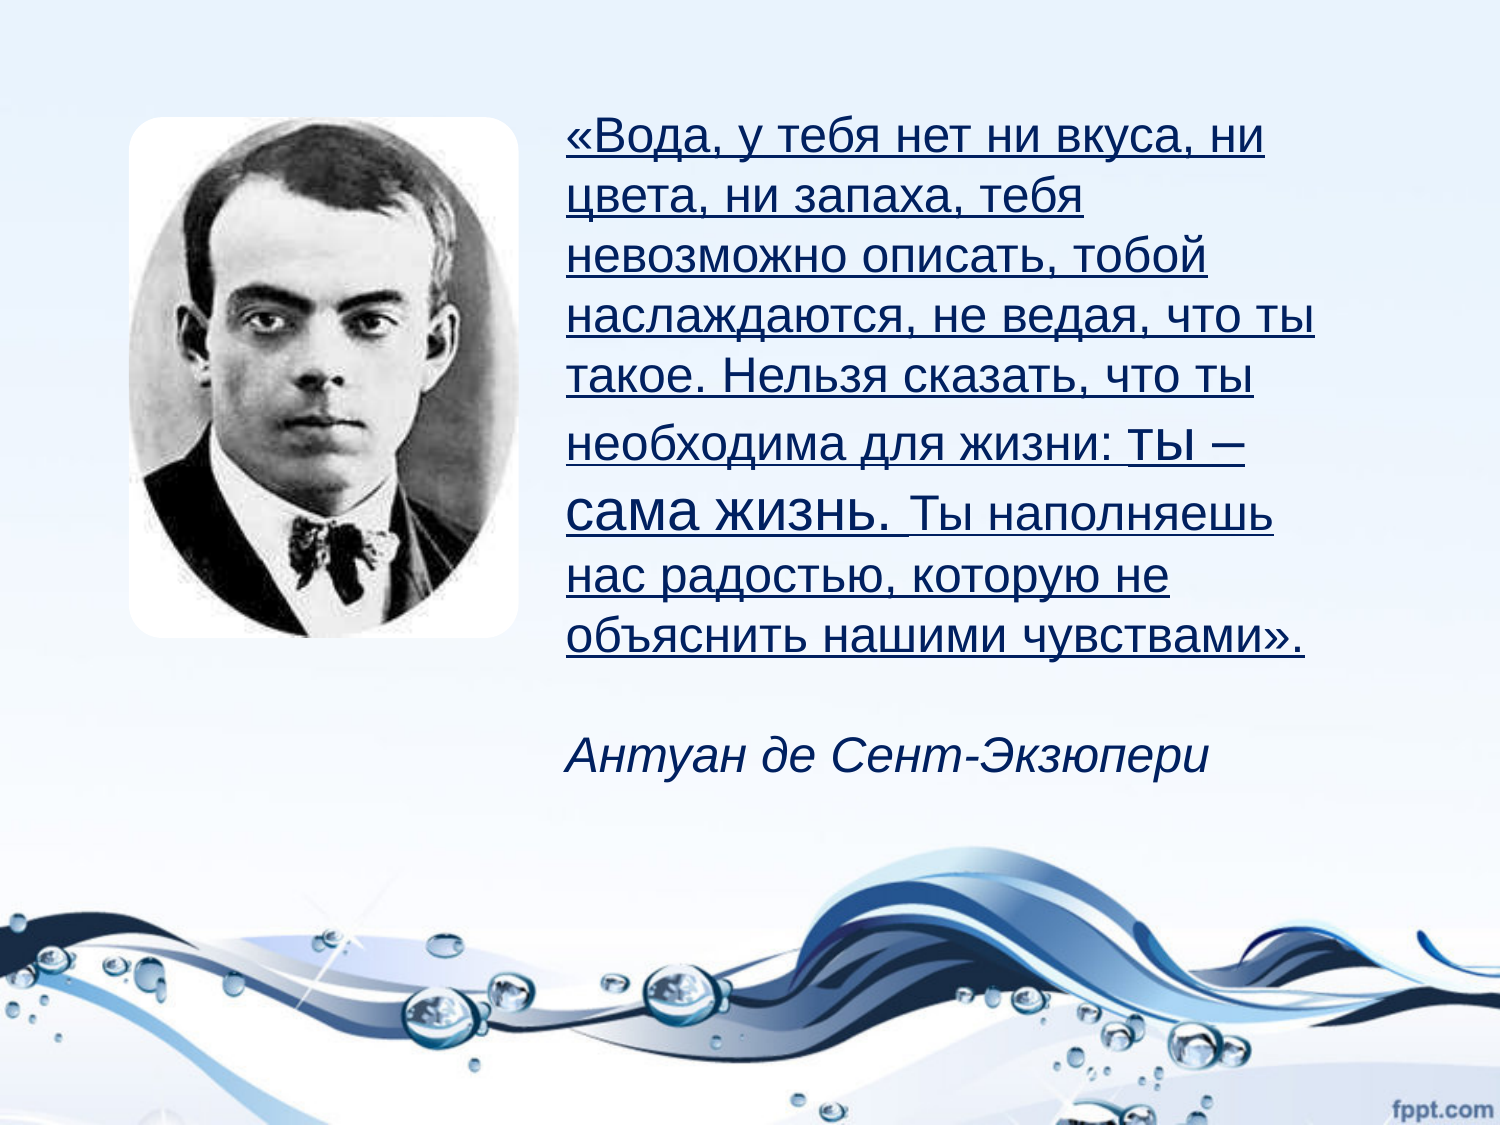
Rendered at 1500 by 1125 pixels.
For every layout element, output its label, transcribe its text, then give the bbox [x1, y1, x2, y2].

picture [0, 0, 1500, 1125]
text_box «Вода, у тебя нет ни вкуса, ни цвета, ни запаха, тебя невозможно описать, тобой наслаждаются, не ведая, что ты такое. Нельзя сказать, что ты необходима для жизни: ты – сама жизнь. Ты наполняешь нас радостью, которую не объяснить нашими чувствами». Антуан де Сент-Экзюпери [550, 35, 1383, 790]
